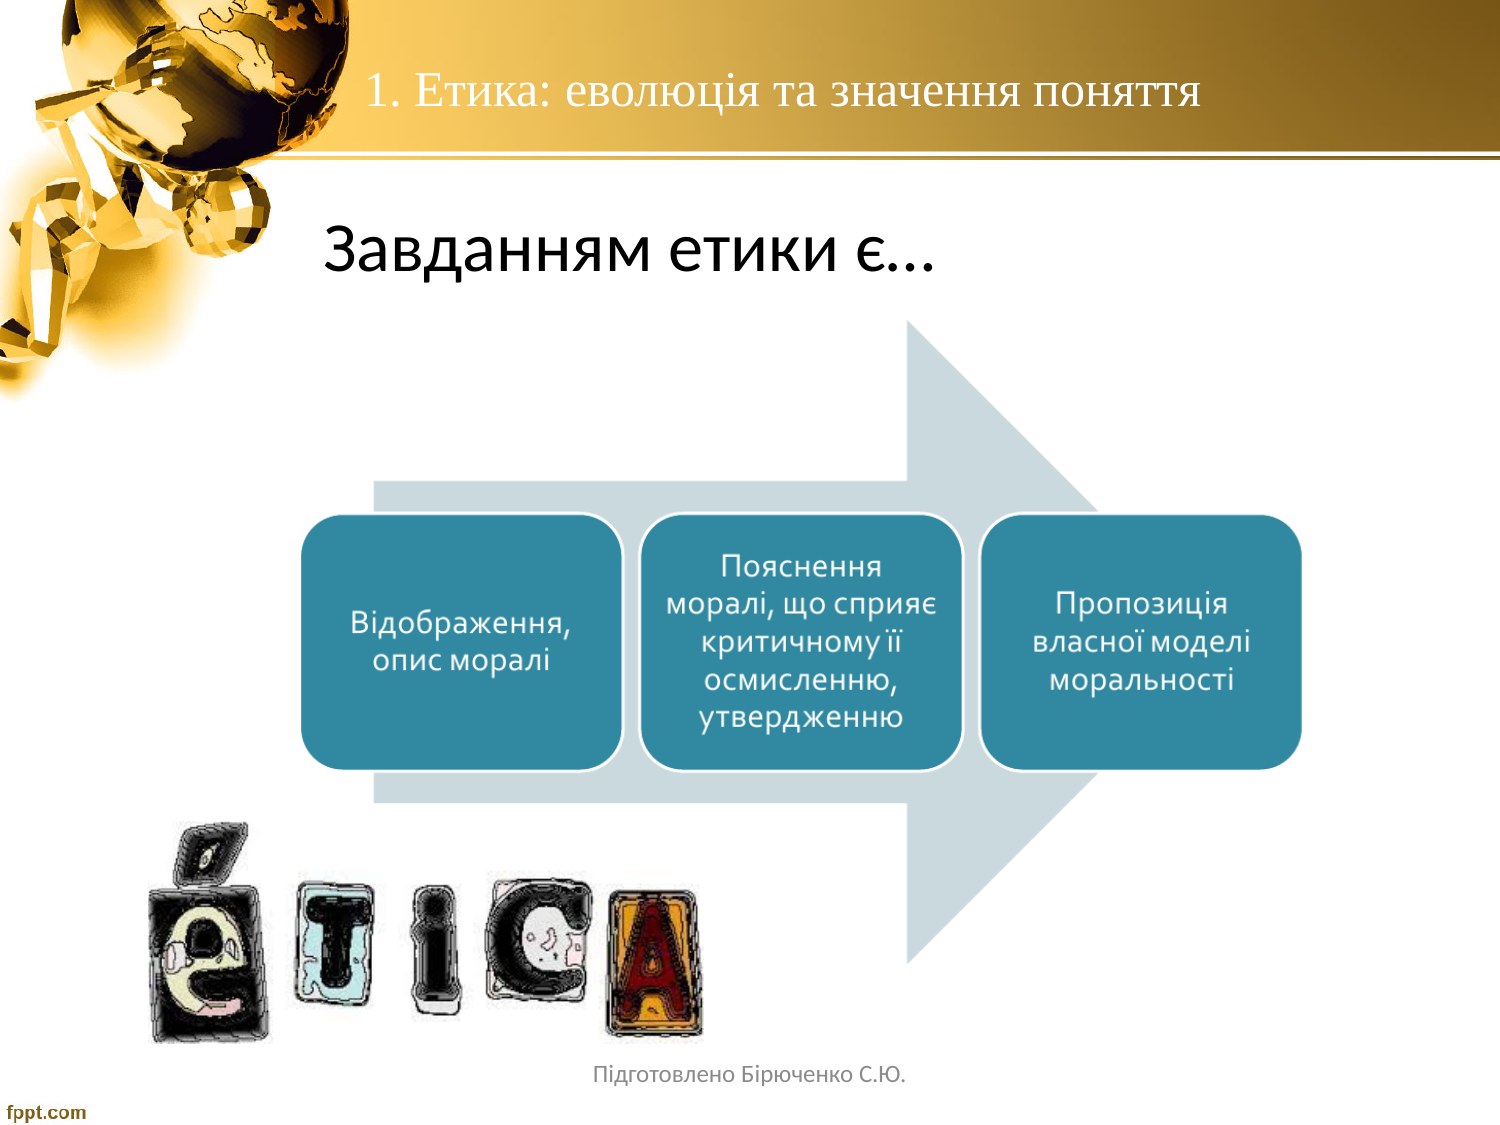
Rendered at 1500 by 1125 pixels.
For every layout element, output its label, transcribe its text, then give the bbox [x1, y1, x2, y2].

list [298, 286, 1310, 973]
title Завданням етики є… [308, 193, 1386, 294]
picture [0, 0, 1500, 1125]
text_box 1. Етика: еволюція та значення поняття [349, 36, 1427, 137]
footer Підготовлено Бірюченко С.Ю. [512, 1042, 988, 1103]
